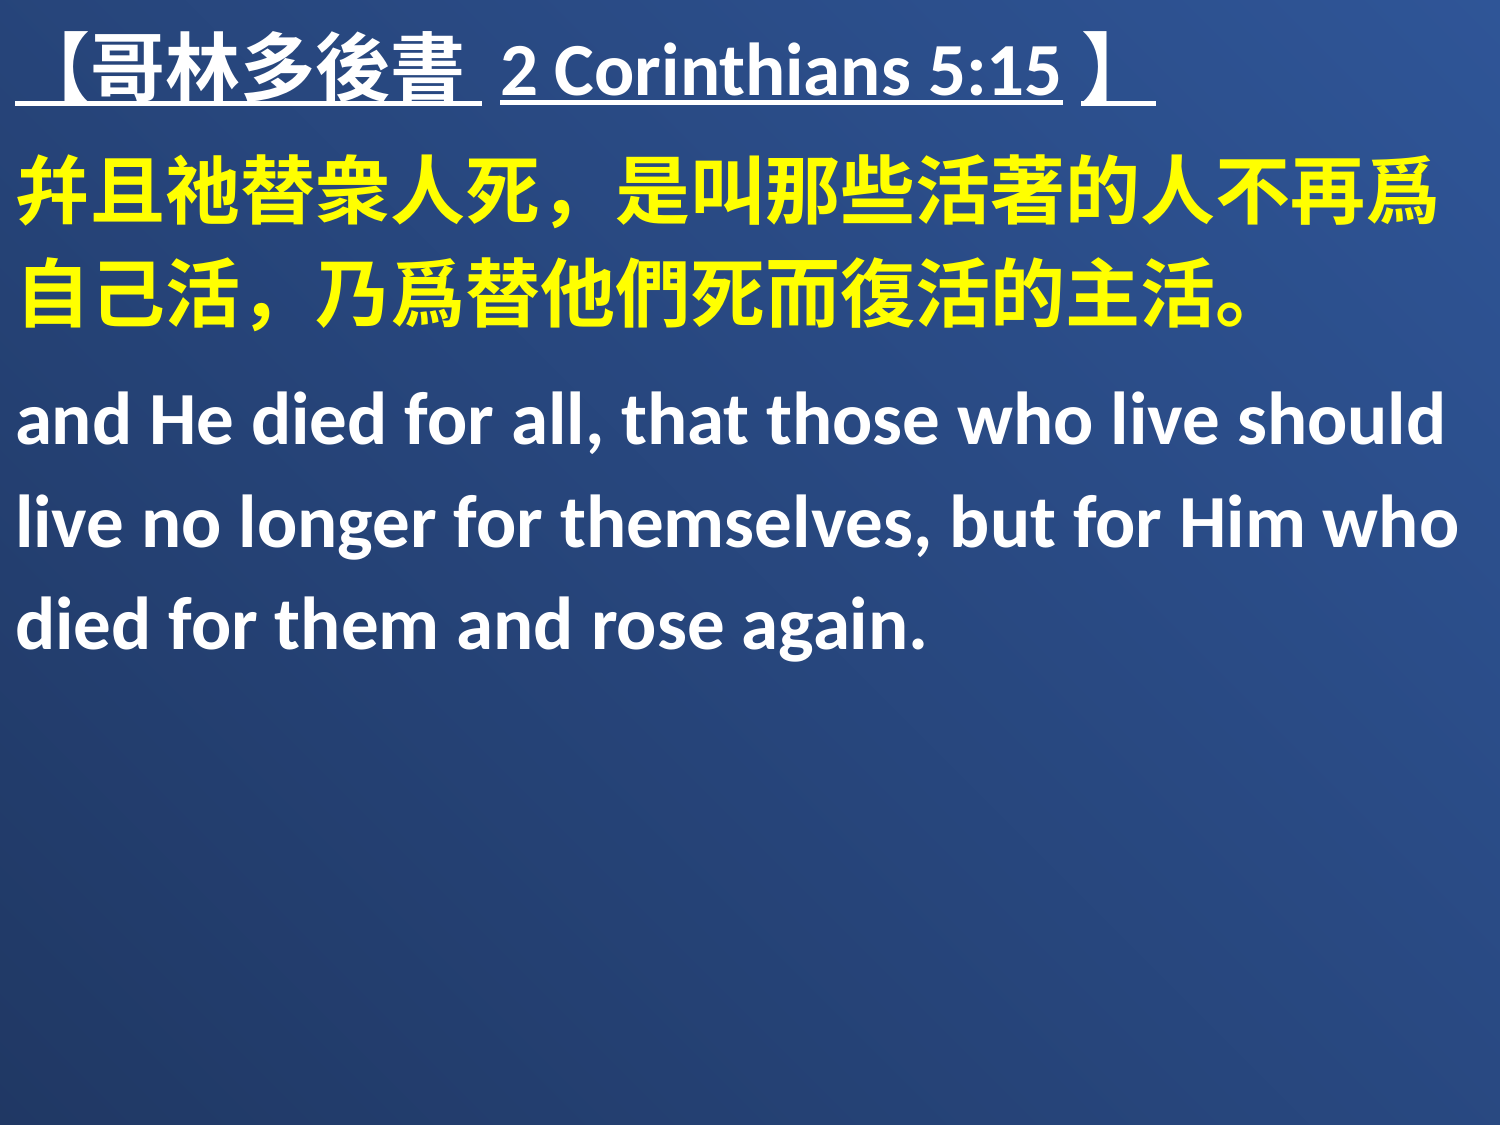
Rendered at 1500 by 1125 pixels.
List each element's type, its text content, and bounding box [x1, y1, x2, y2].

subtitle 【哥林多後書 2 Corinthians 5:15】 幷且祂替衆人死，是叫那些活著的人不再爲自己活，乃爲替他們死而復活的主活。 and He died for all, that those who live should live no longer for themselves, but for Him who died for them and rose again. [0, 0, 1500, 1125]
